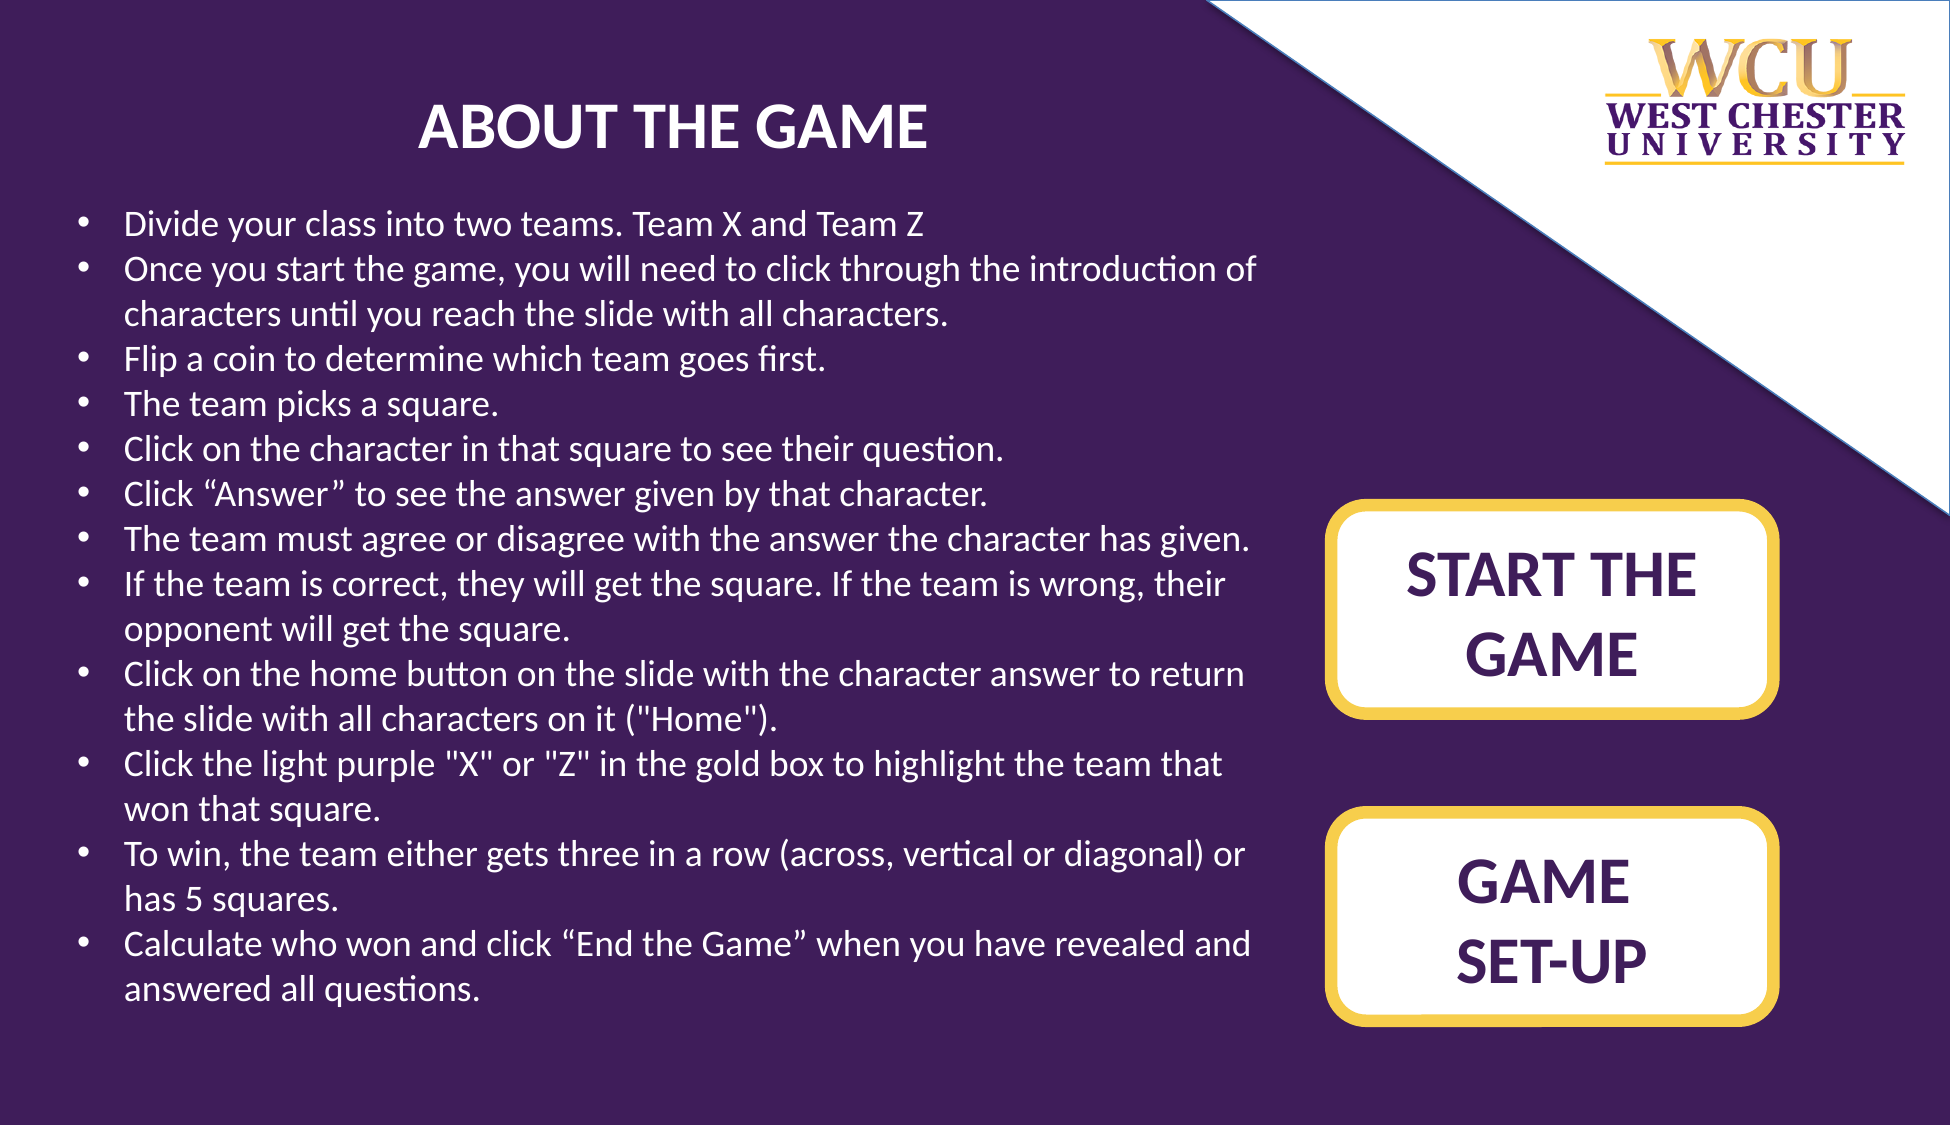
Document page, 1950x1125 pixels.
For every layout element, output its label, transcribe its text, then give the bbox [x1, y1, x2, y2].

picture [1596, 31, 1913, 171]
text_box ABOUT THE GAME [337, 74, 1012, 170]
text_box Divide your class into two teams. Team X and Team Z Once you start the game, you will need to click through the introduction of characters until you reach the slide with all characters. Flip a coin to determine which team goes first. The team picks a square. Click on the character in that square to see their question. Click “Answer” to see the answer given by that character. The team must agree or disagree with the answer the character has given. If the team is correct, they will get the square. If the team is wrong, their opponent will get the square. Click on the home button on the slide with the character answer to return the slide with all characters on it ("Home"). Click the light purple "X" or "Z" in the gold box to highlight the team that won that square. To win, the team either gets three in a row (across, vertical or diagonal) or has 5 squares. Calculate who won and click “End the Game” when you have revealed and answered all questions. [62, 191, 1287, 1017]
text_box START THE GAME [1329, 503, 1776, 716]
text_box [1205, 0, 1950, 517]
text_box GAME SET-UP [1329, 810, 1776, 1023]
